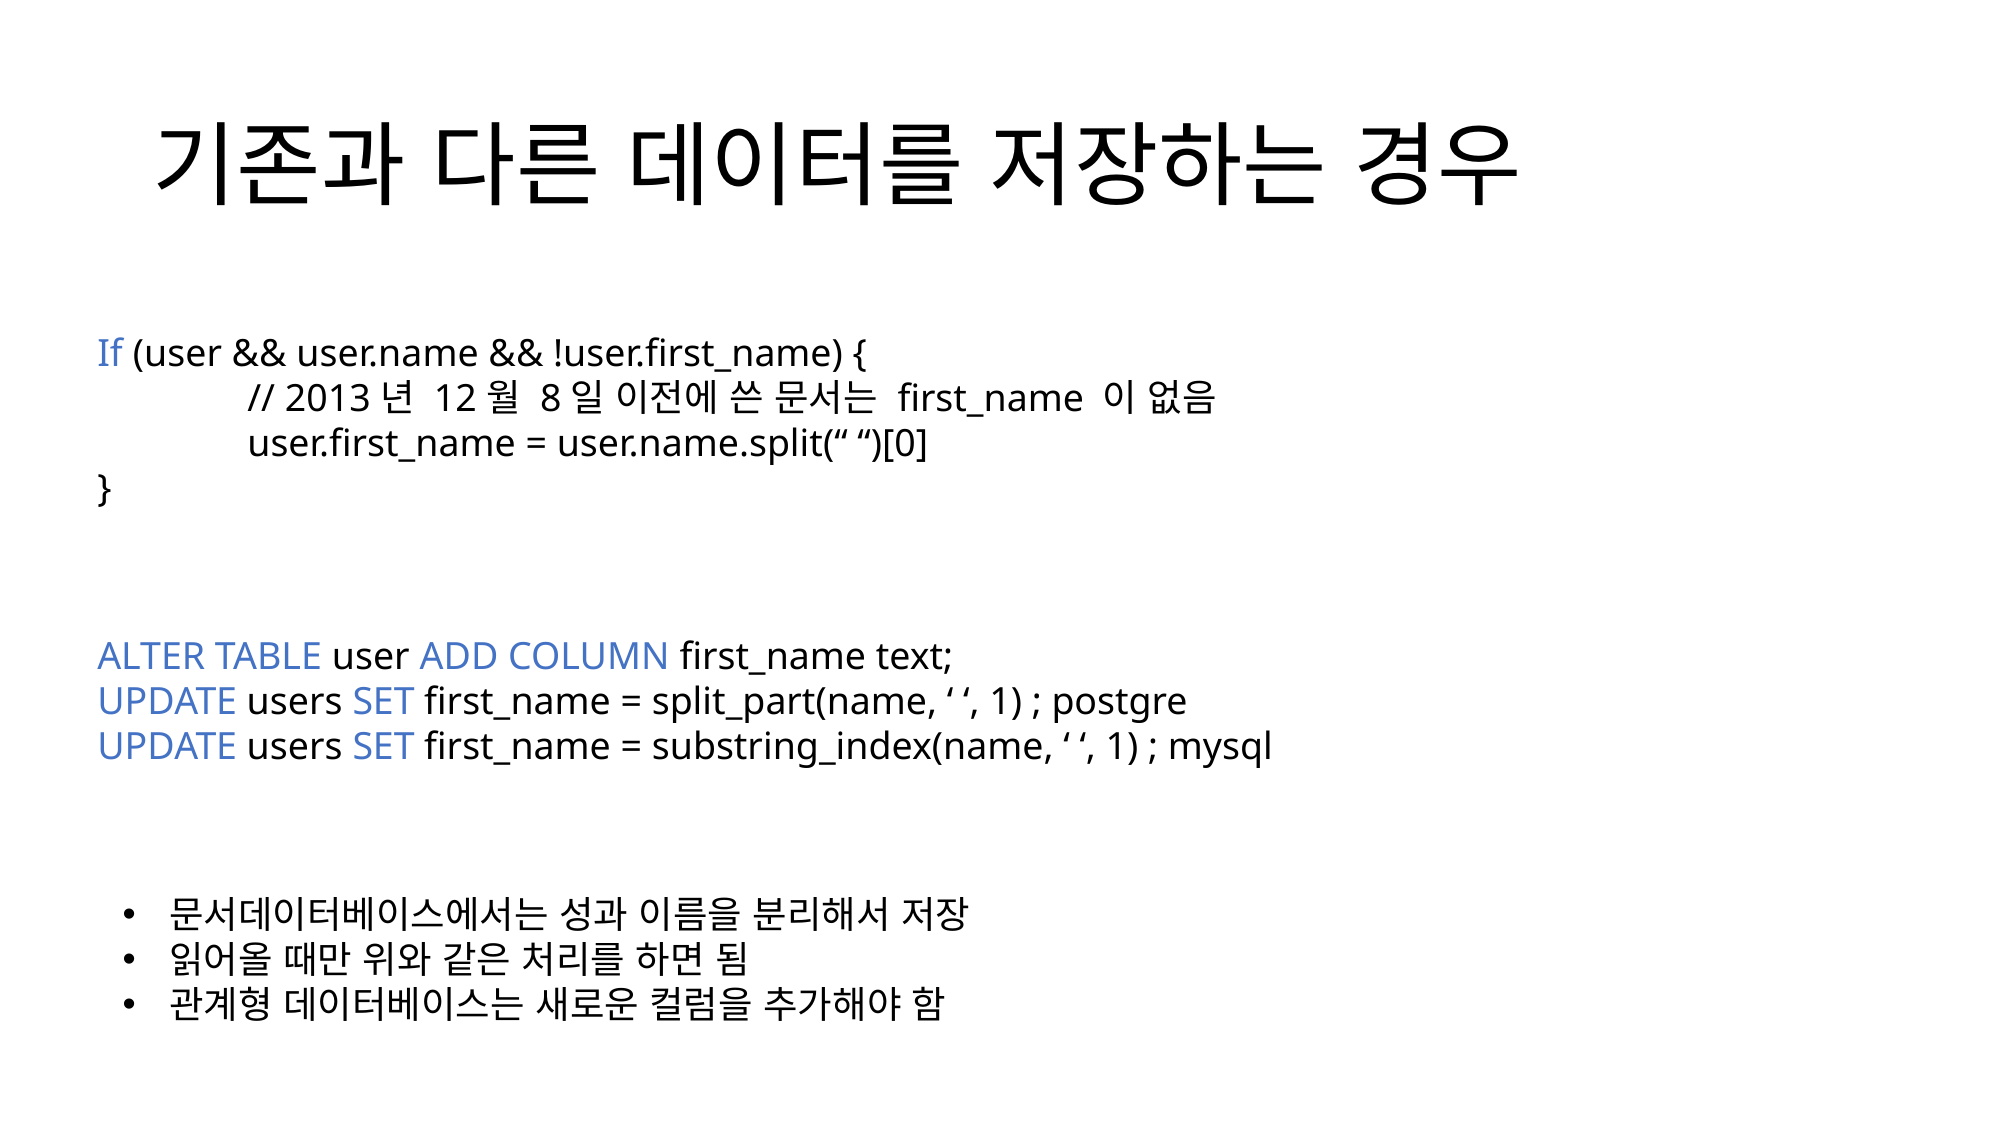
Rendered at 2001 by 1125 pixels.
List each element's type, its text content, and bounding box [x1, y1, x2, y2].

text_box ALTER TABLE user ADD COLUMN first_name text; UPDATE users SET first_name = split_part(name, ‘ ‘, 1) ; postgre UPDATE users SET first_name = substring_index(name, ‘ ‘, 1) ; mysql [82, 625, 1741, 775]
text_box 문서데이터베이스에서는 성과 이름을 분리해서 저장 읽어올 때만 위와 같은 처리를 하면 됨 관계형 데이터베이스는 새로운 컬럼을 추가해야 함 [107, 883, 1716, 1033]
text_box If (user && user.name && !user.first_name) { // 2013년 12월 8일 이전에 쓴 문서는 first_name 이 없음 user.first_name = user.name.split(“ “)[0] } [82, 321, 1822, 517]
title 기존과 다른 데이터를 저장하는 경우 [137, 59, 1863, 278]
